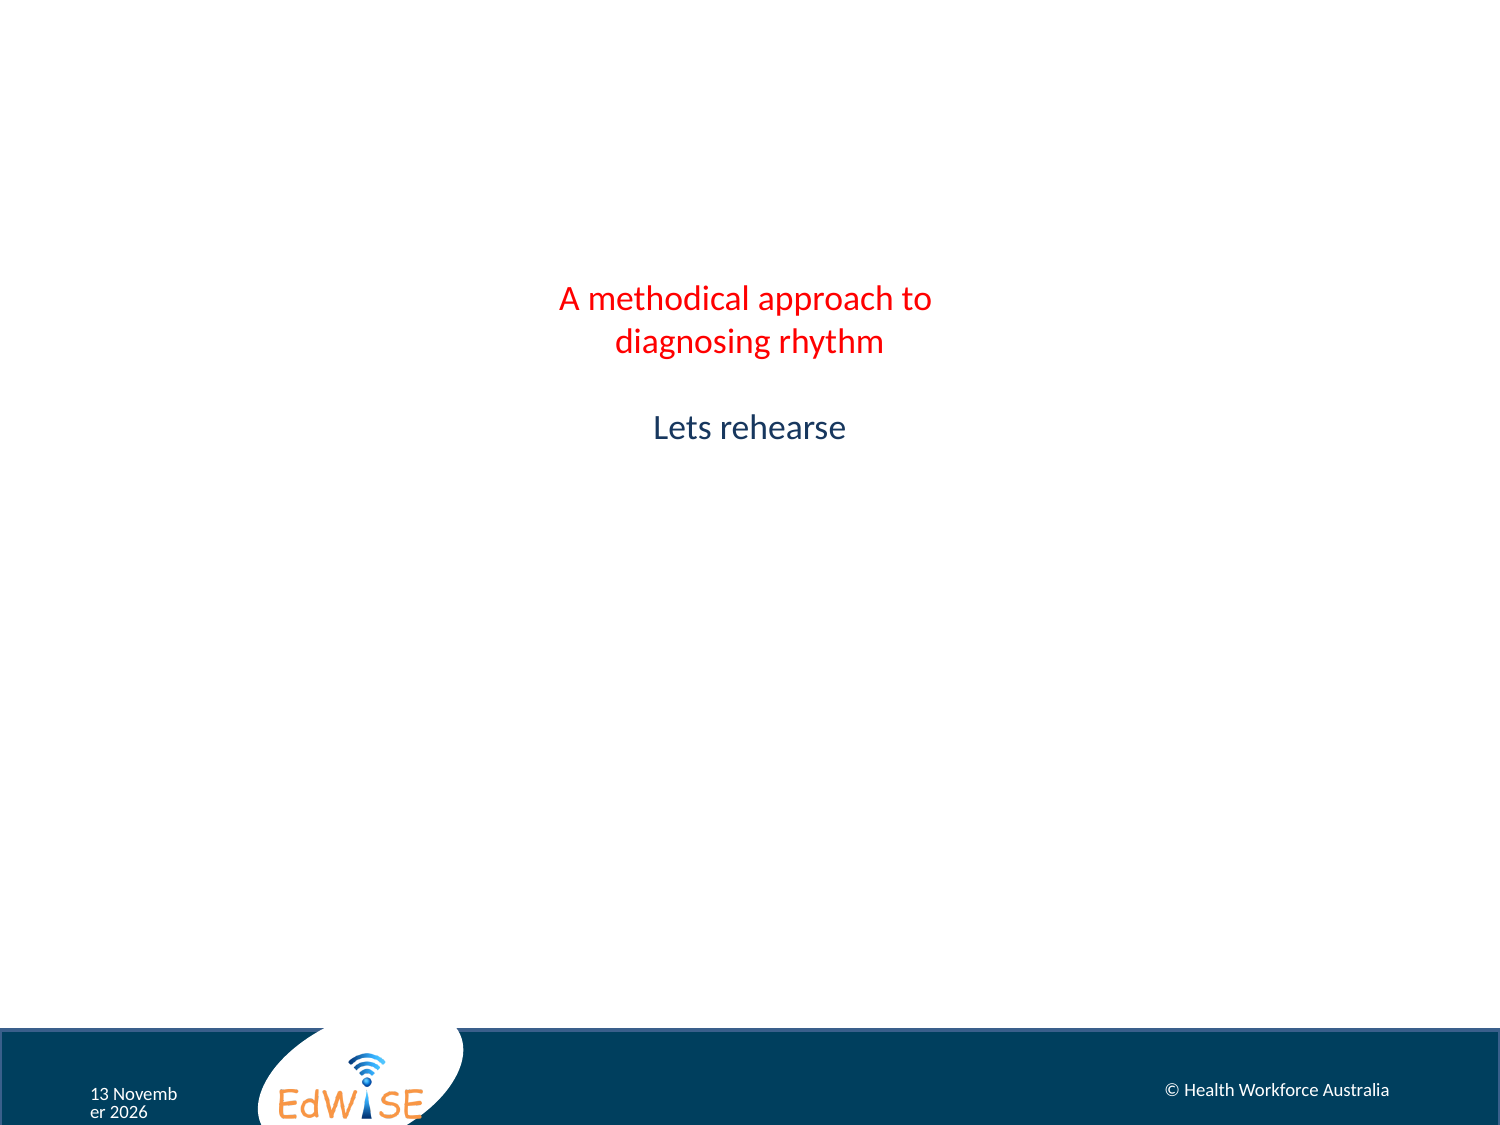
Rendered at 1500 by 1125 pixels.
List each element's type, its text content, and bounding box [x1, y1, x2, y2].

title A methodical approach to diagnosing rhythm Lets rehearse [0, 267, 1500, 455]
picture [279, 1053, 423, 1119]
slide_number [75, 1070, 195, 1115]
footer © Health Workforce Australia [1116, 1058, 1438, 1119]
